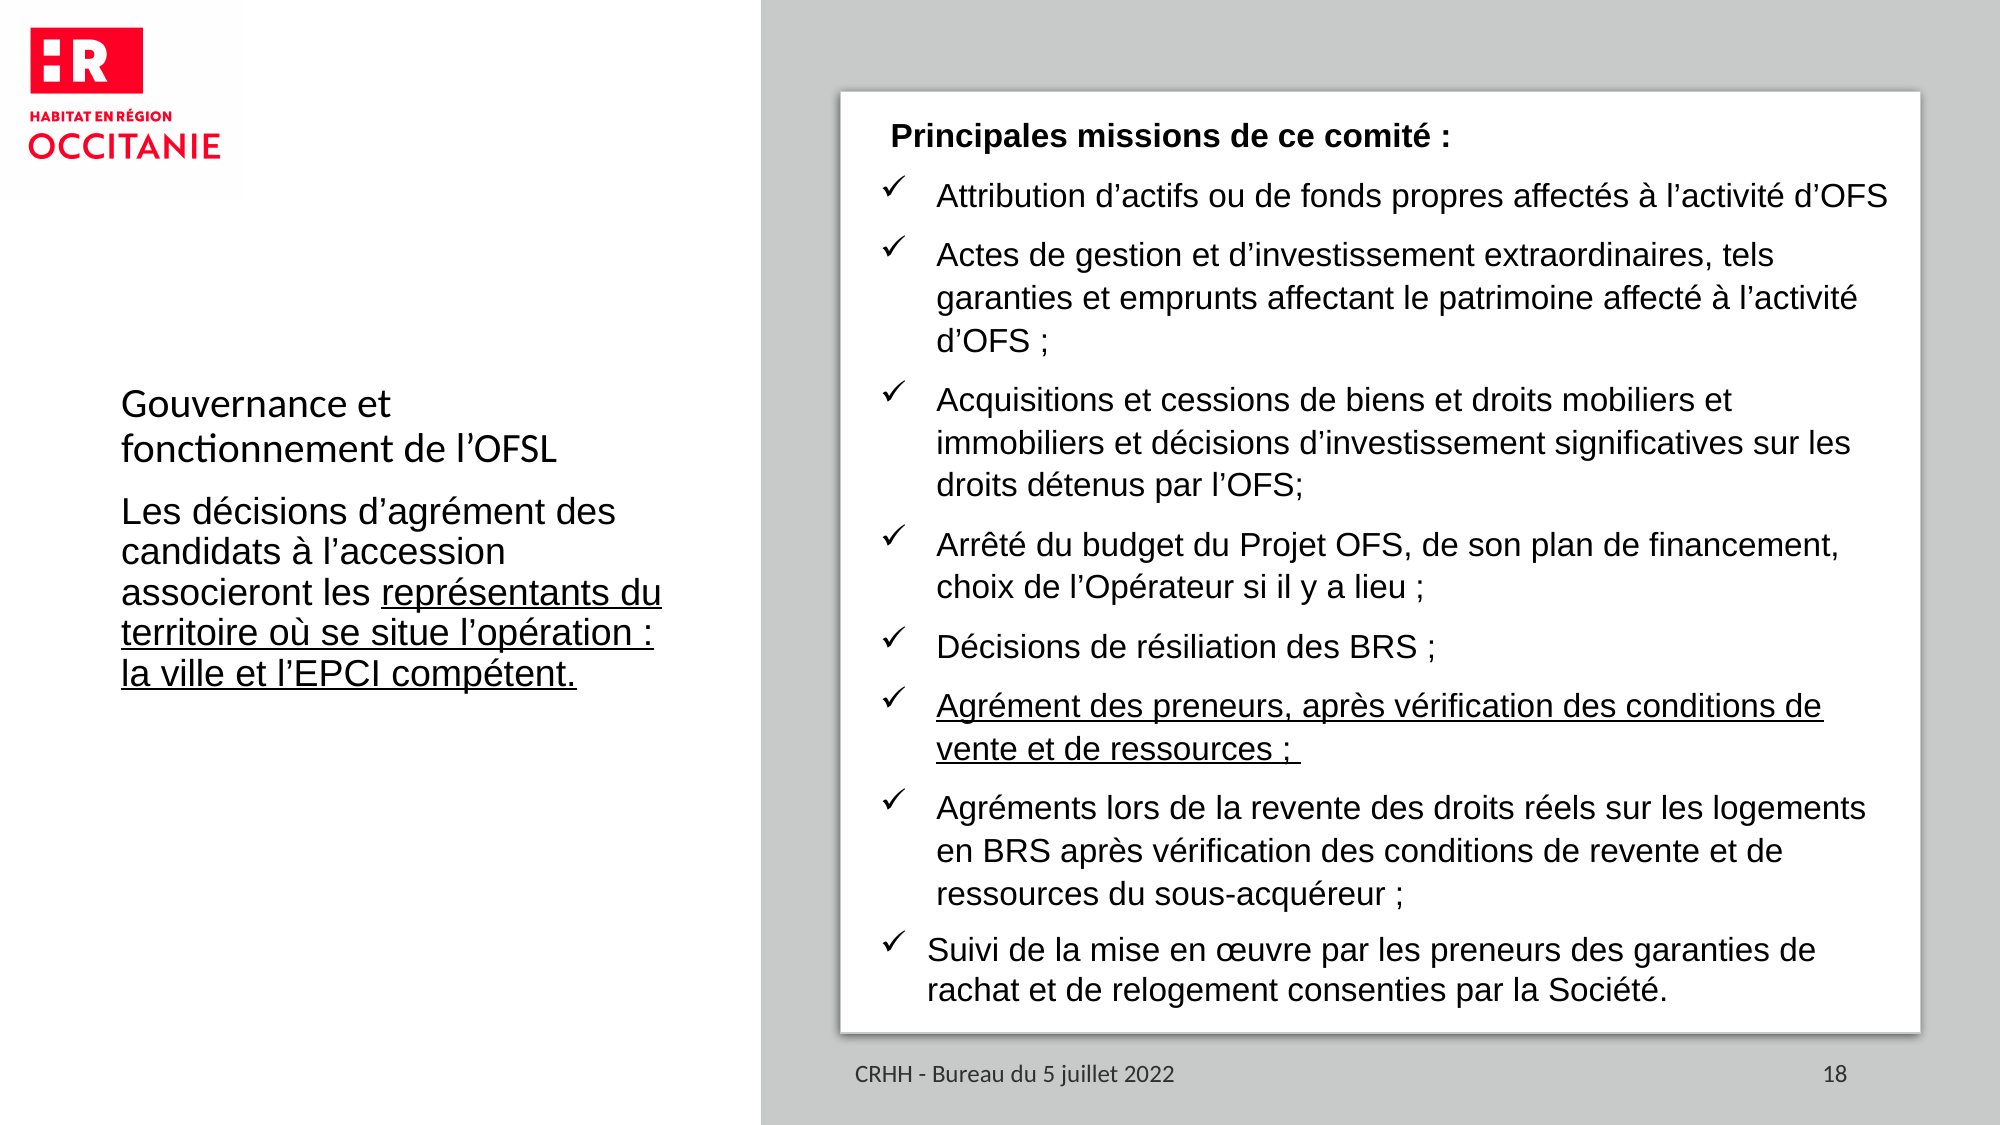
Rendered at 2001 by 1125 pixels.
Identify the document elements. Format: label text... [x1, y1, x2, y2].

text_box <numéro> [1412, 1059, 1863, 1103]
text_box Gouvernance et fonctionnement de l’OFSL Les décisions d’agrément des candidats à l’accession associeront les représentants du territoire où se situe l’opération : la ville et l’EPCI compétent. [106, 373, 682, 859]
text_box Principales missions de ce comité : Attribution d’actifs ou de fonds propres affectés à l’activité d’OFS Actes de gestion et d’investissement extraordinaires, tels garanties et emprunts affectant le patrimoine affecté à l’activité d’OFS ; Acquisitions et cessions de biens et droits mobiliers et immobiliers et décisions d’investissement significatives sur les droits détenus par l’OFS; Arrêté du budget du Projet OFS, de son plan de financement, choix de l’Opérateur si il y a lieu ; Décisions de résiliation des BRS ; Agrément des preneurs, après vérification des conditions de vente et de ressources ; Agréments lors de la revente des droits réels sur les logements en BRS après vérification des conditions de revente et de ressources du sous-acquéreur ; Suivi de la mise en œuvre par les preneurs des garanties de rachat et de relogement consenties par la Société. [865, 99, 1907, 1059]
text_box [838, 89, 1923, 1035]
text_box CRHH - Bureau du 5 juillet 2022 [840, 1042, 1412, 1103]
picture [0, 0, 243, 199]
text_box [759, 0, 2000, 1125]
